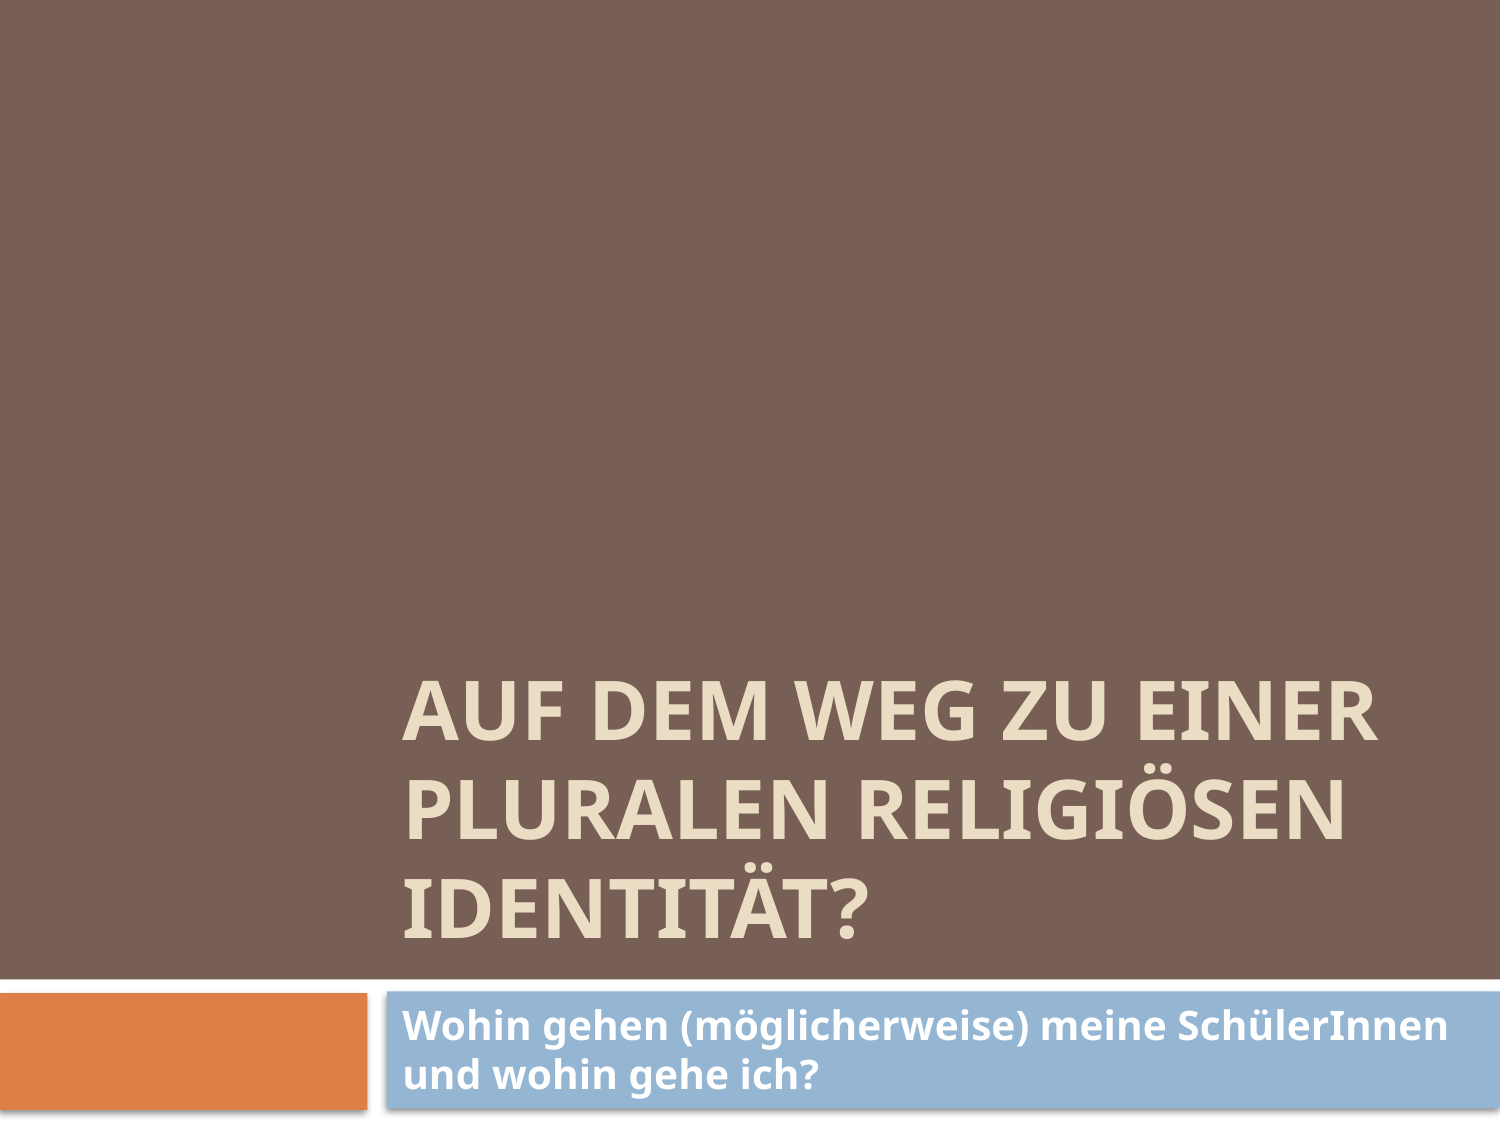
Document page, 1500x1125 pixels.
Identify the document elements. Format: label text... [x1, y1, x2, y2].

title Auf dem Weg zu einer PLURALEN religiösen Identität? [387, 588, 1450, 963]
subtitle Wohin gehen (möglicherweise) meine SchülerInnen und wohin gehe ich? [387, 992, 1488, 1105]
